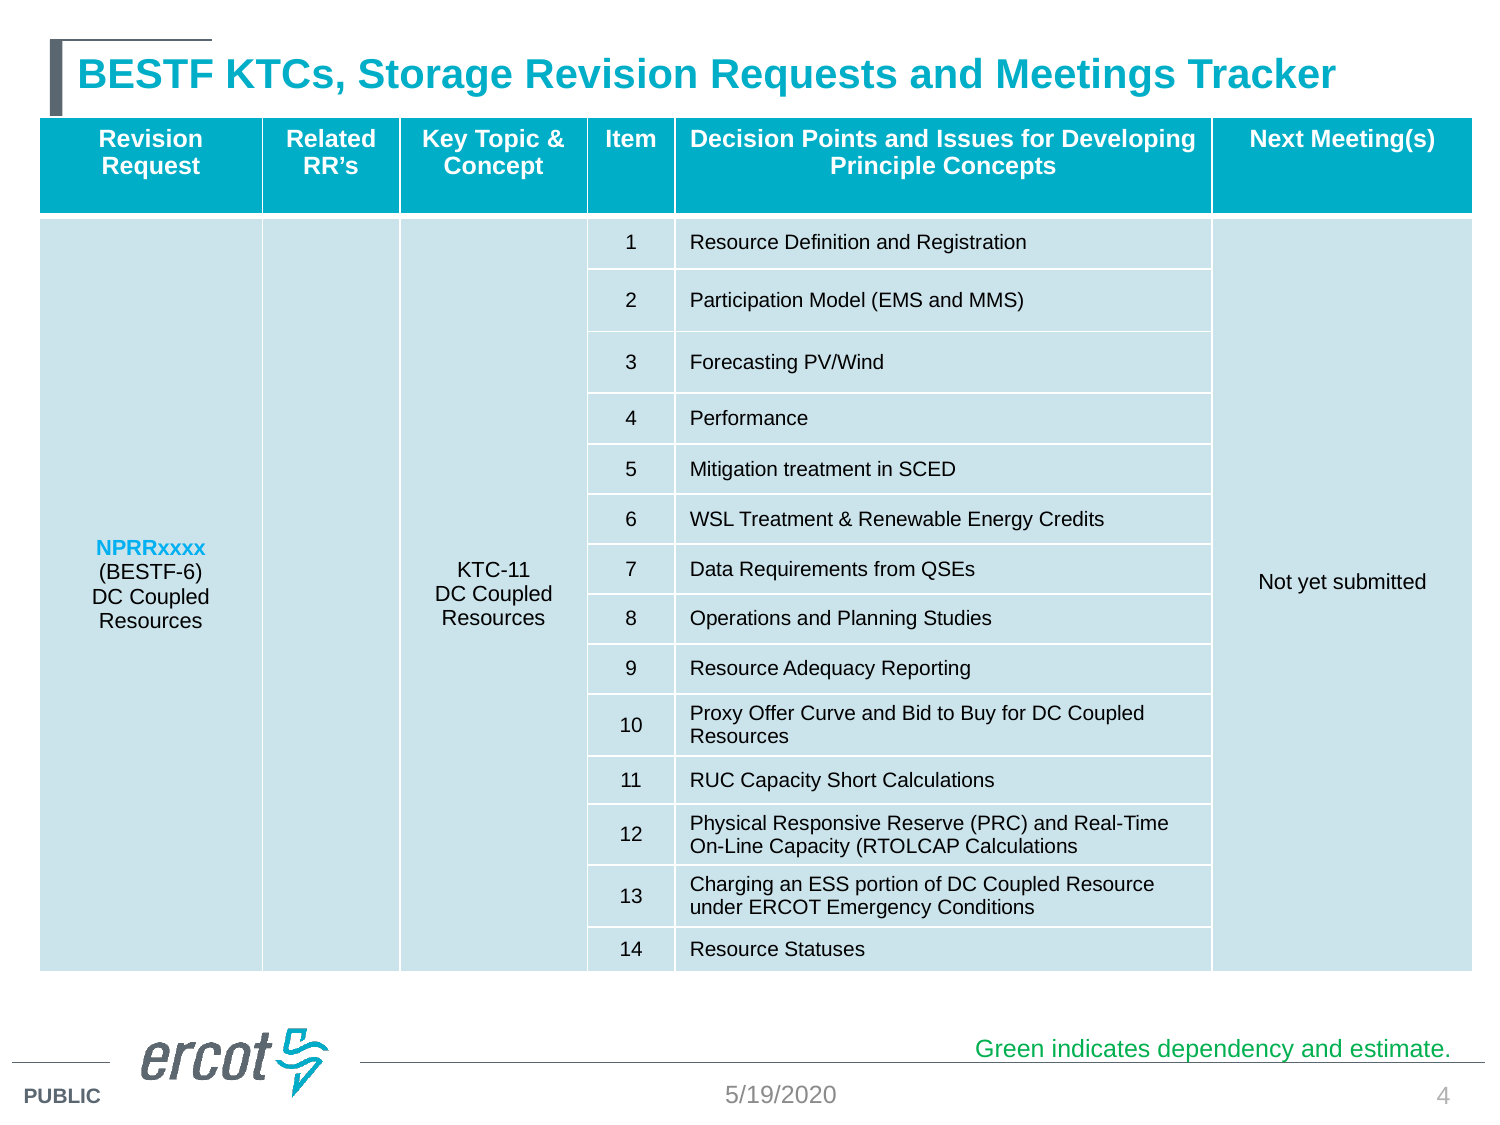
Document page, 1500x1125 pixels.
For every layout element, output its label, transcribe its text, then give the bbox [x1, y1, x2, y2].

table_cell 13 [588, 866, 674, 926]
table_cell Resource Adequacy Reporting [676, 645, 1211, 693]
table_cell Physical Responsive Reserve (PRC) and Real-Time On-Line Capacity (RTOLCAP Calculations [676, 805, 1211, 864]
table_header Item [588, 118, 674, 213]
table_cell Resource Definition and Registration [676, 219, 1211, 268]
table_cell [263, 219, 399, 971]
table_cell NPRRxxxx (BESTF-6) DC Coupled Resources [40, 219, 262, 971]
table_cell 3 [588, 332, 674, 392]
table_header Related RR’s [263, 118, 399, 213]
table_cell 6 [588, 495, 674, 543]
table_cell Mitigation treatment in SCED [676, 445, 1211, 493]
table_cell 4 [588, 394, 674, 443]
table_cell 11 [588, 757, 674, 803]
title BESTF KTCs, Storage Revision Requests and Meetings Tracker [62, 39, 1450, 116]
table_cell Resource Statuses [676, 928, 1211, 971]
text_box Green indicates dependency and estimate. [960, 1025, 1473, 1070]
table_cell 1 [588, 219, 674, 268]
picture [137, 1024, 332, 1100]
table_cell KTC-11 DC Coupled Resources [401, 219, 587, 971]
table_cell Charging an ESS portion of DC Coupled Resource under ERCOT Emergency Conditions [676, 866, 1211, 926]
table_cell RUC Capacity Short Calculations [676, 757, 1211, 803]
footer 5/19/2020 [450, 1074, 1113, 1113]
table_cell Not yet submitted [1213, 219, 1472, 971]
table_cell 2 [588, 270, 674, 331]
table_cell 8 [588, 595, 674, 643]
table_cell 7 [588, 545, 674, 593]
table_cell Operations and Planning Studies [676, 595, 1211, 643]
table_cell Proxy Offer Curve and Bid to Buy for DC Coupled Resources [676, 695, 1211, 755]
slide_number 4 [1400, 1076, 1488, 1113]
table_cell Forecasting PV/Wind [676, 332, 1211, 392]
table_cell 10 [588, 695, 674, 755]
table_cell Performance [676, 394, 1211, 443]
table_cell 5 [588, 445, 674, 493]
table_cell 14 [588, 928, 674, 971]
table_header Revision Request [40, 118, 262, 213]
table_cell 12 [588, 805, 674, 864]
table_header Next Meeting(s) [1213, 118, 1472, 213]
table_cell Participation Model (EMS and MMS) [676, 270, 1211, 331]
table_cell Data Requirements from QSEs [676, 545, 1211, 593]
table_header Key Topic & Concept [401, 118, 587, 213]
table_header Decision Points and Issues for Developing Principle Concepts [676, 118, 1211, 213]
table_cell 9 [588, 645, 674, 693]
table_cell WSL Treatment & Renewable Energy Credits [676, 495, 1211, 543]
